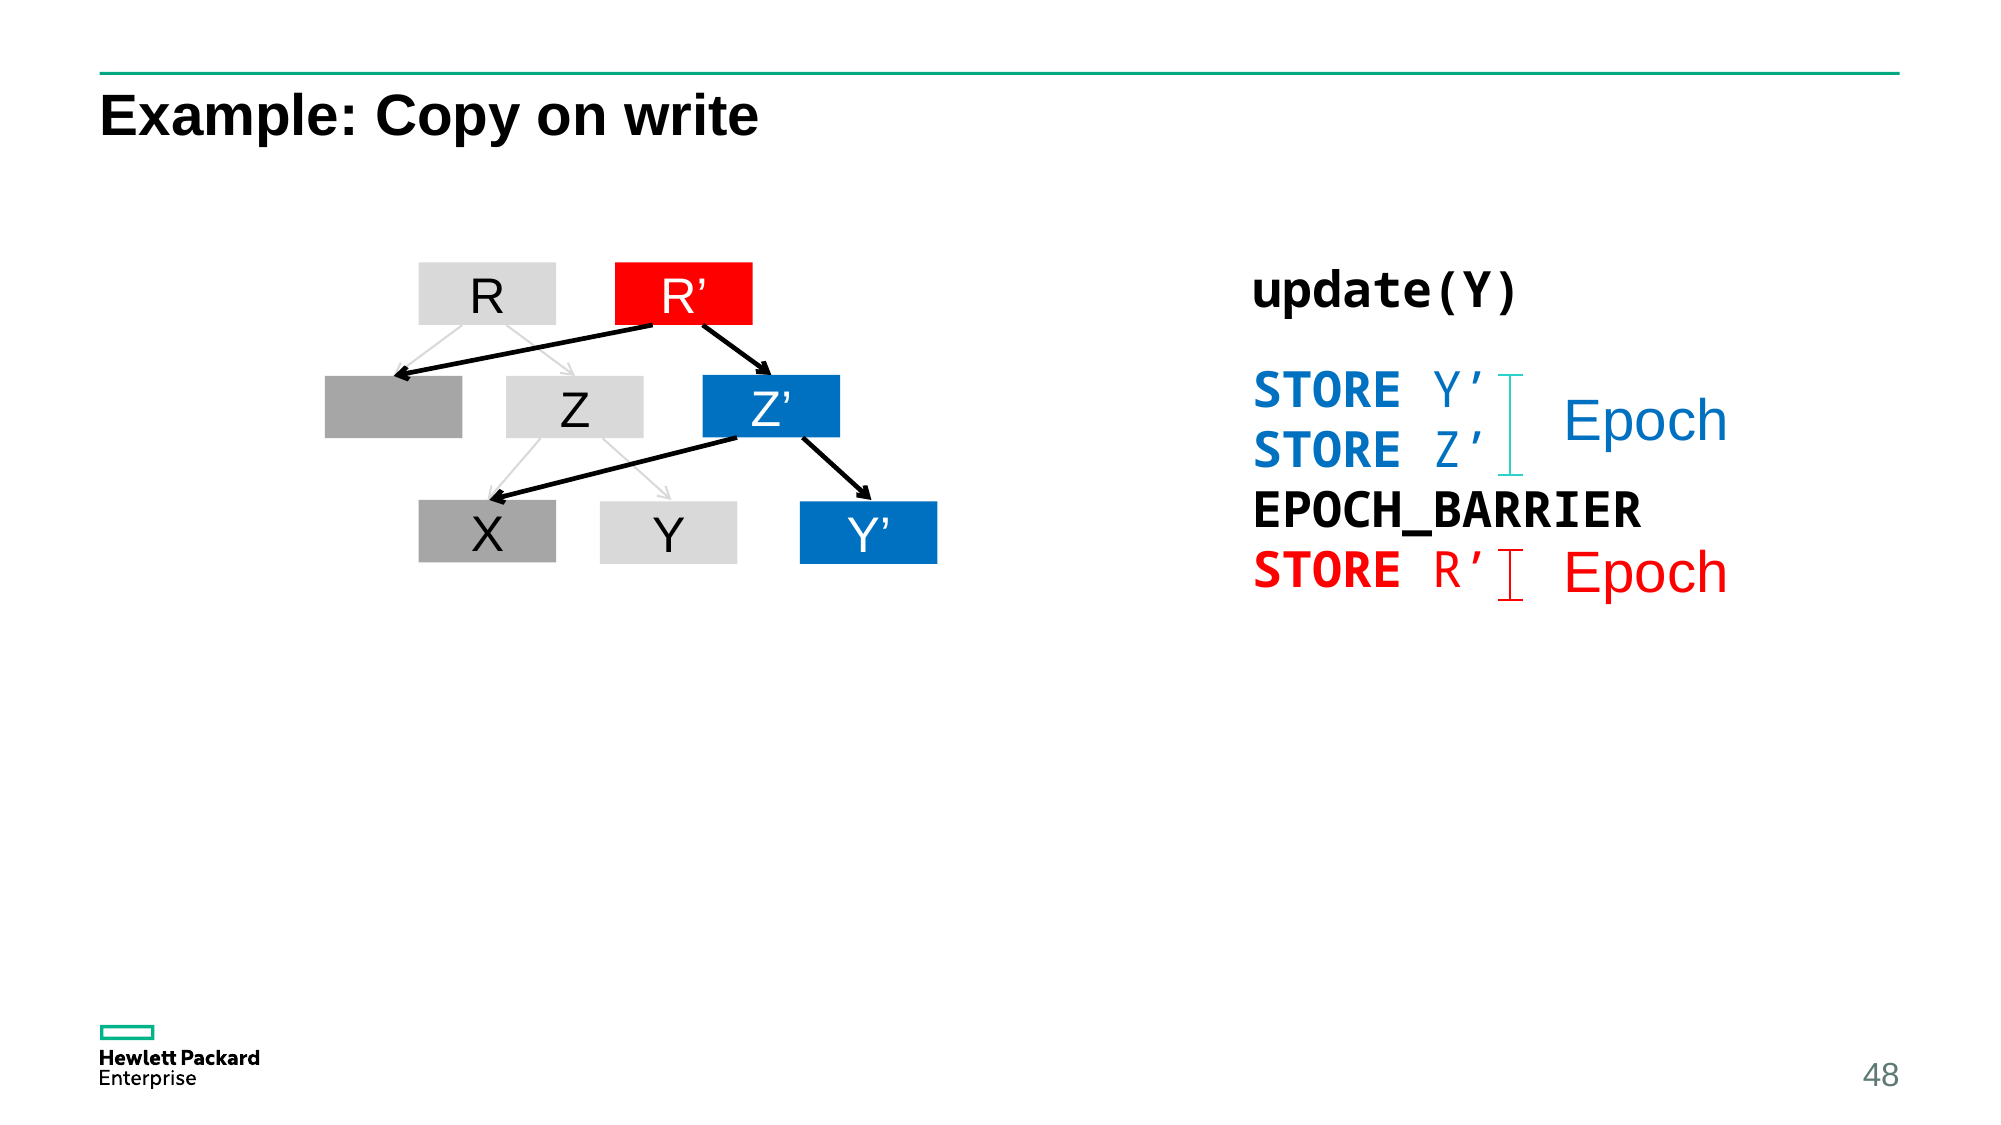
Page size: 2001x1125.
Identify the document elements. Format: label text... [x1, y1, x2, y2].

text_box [489, 437, 737, 500]
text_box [702, 324, 772, 375]
text_box STORE Y’ STORE Z’ EPOCH_BARRIER STORE R’ [1237, 349, 1850, 605]
text_box Y [599, 501, 738, 564]
text_box Z [506, 376, 644, 437]
text_box Epoch [1549, 375, 1745, 460]
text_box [802, 437, 872, 500]
text_box R’ [615, 262, 753, 325]
text_box X [418, 499, 557, 563]
text_box update(Y) [1237, 249, 1850, 325]
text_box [393, 324, 653, 376]
text_box Z’ [702, 374, 841, 438]
text_box Epoch [1549, 526, 1745, 612]
text_box Y’ [799, 501, 938, 564]
text_box R [418, 262, 557, 324]
text_box [324, 375, 463, 439]
title Example: Copy on write [99, 85, 1900, 153]
slide_number 48 [1812, 1054, 1900, 1093]
